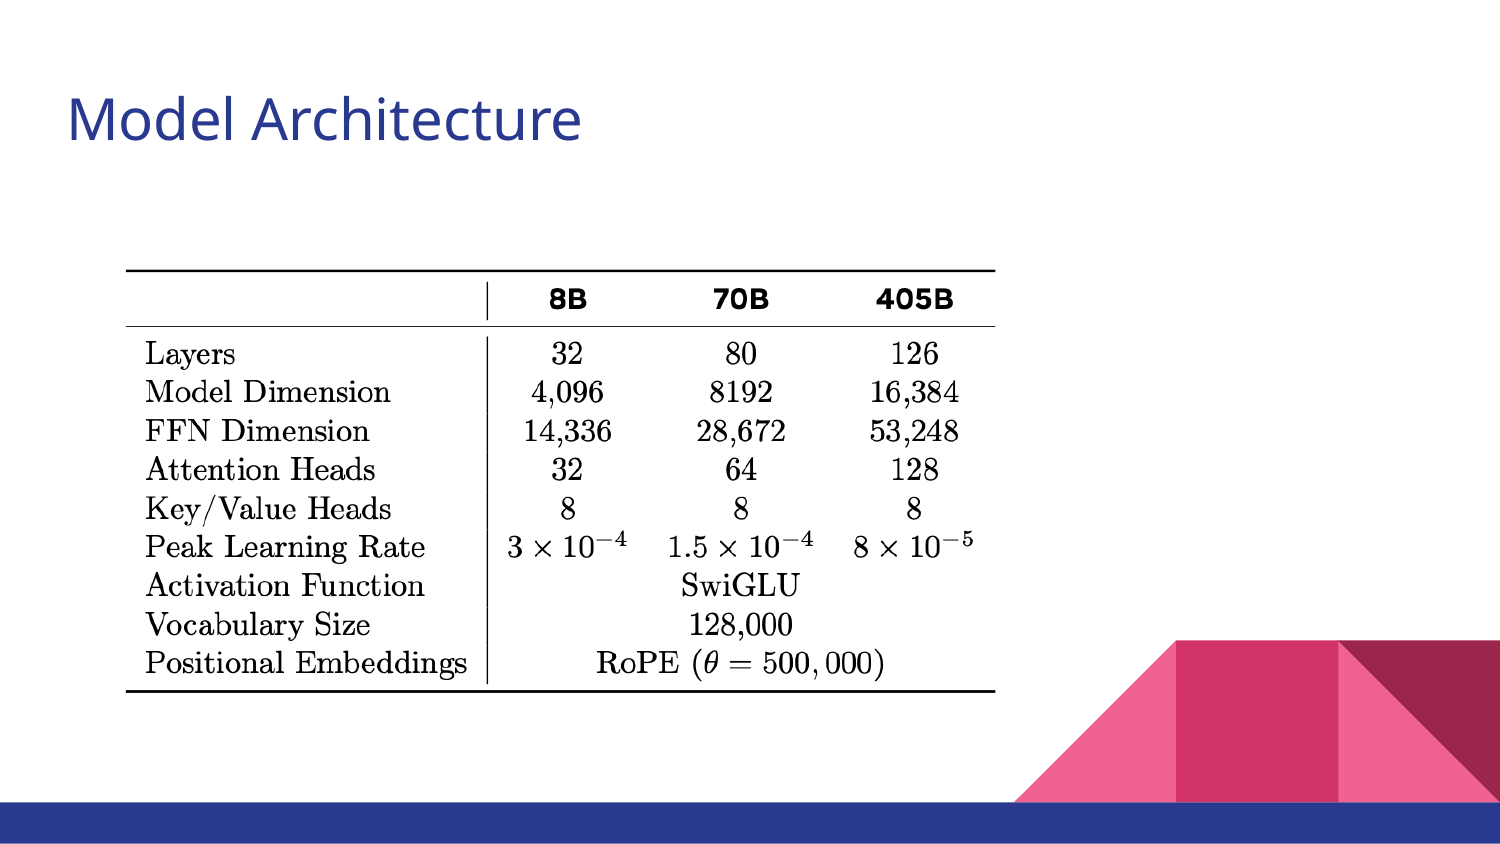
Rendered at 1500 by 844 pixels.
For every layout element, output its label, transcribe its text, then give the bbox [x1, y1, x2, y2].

title Model Architecture [51, 67, 1449, 167]
list [51, 201, 1449, 750]
picture [94, 241, 1023, 710]
